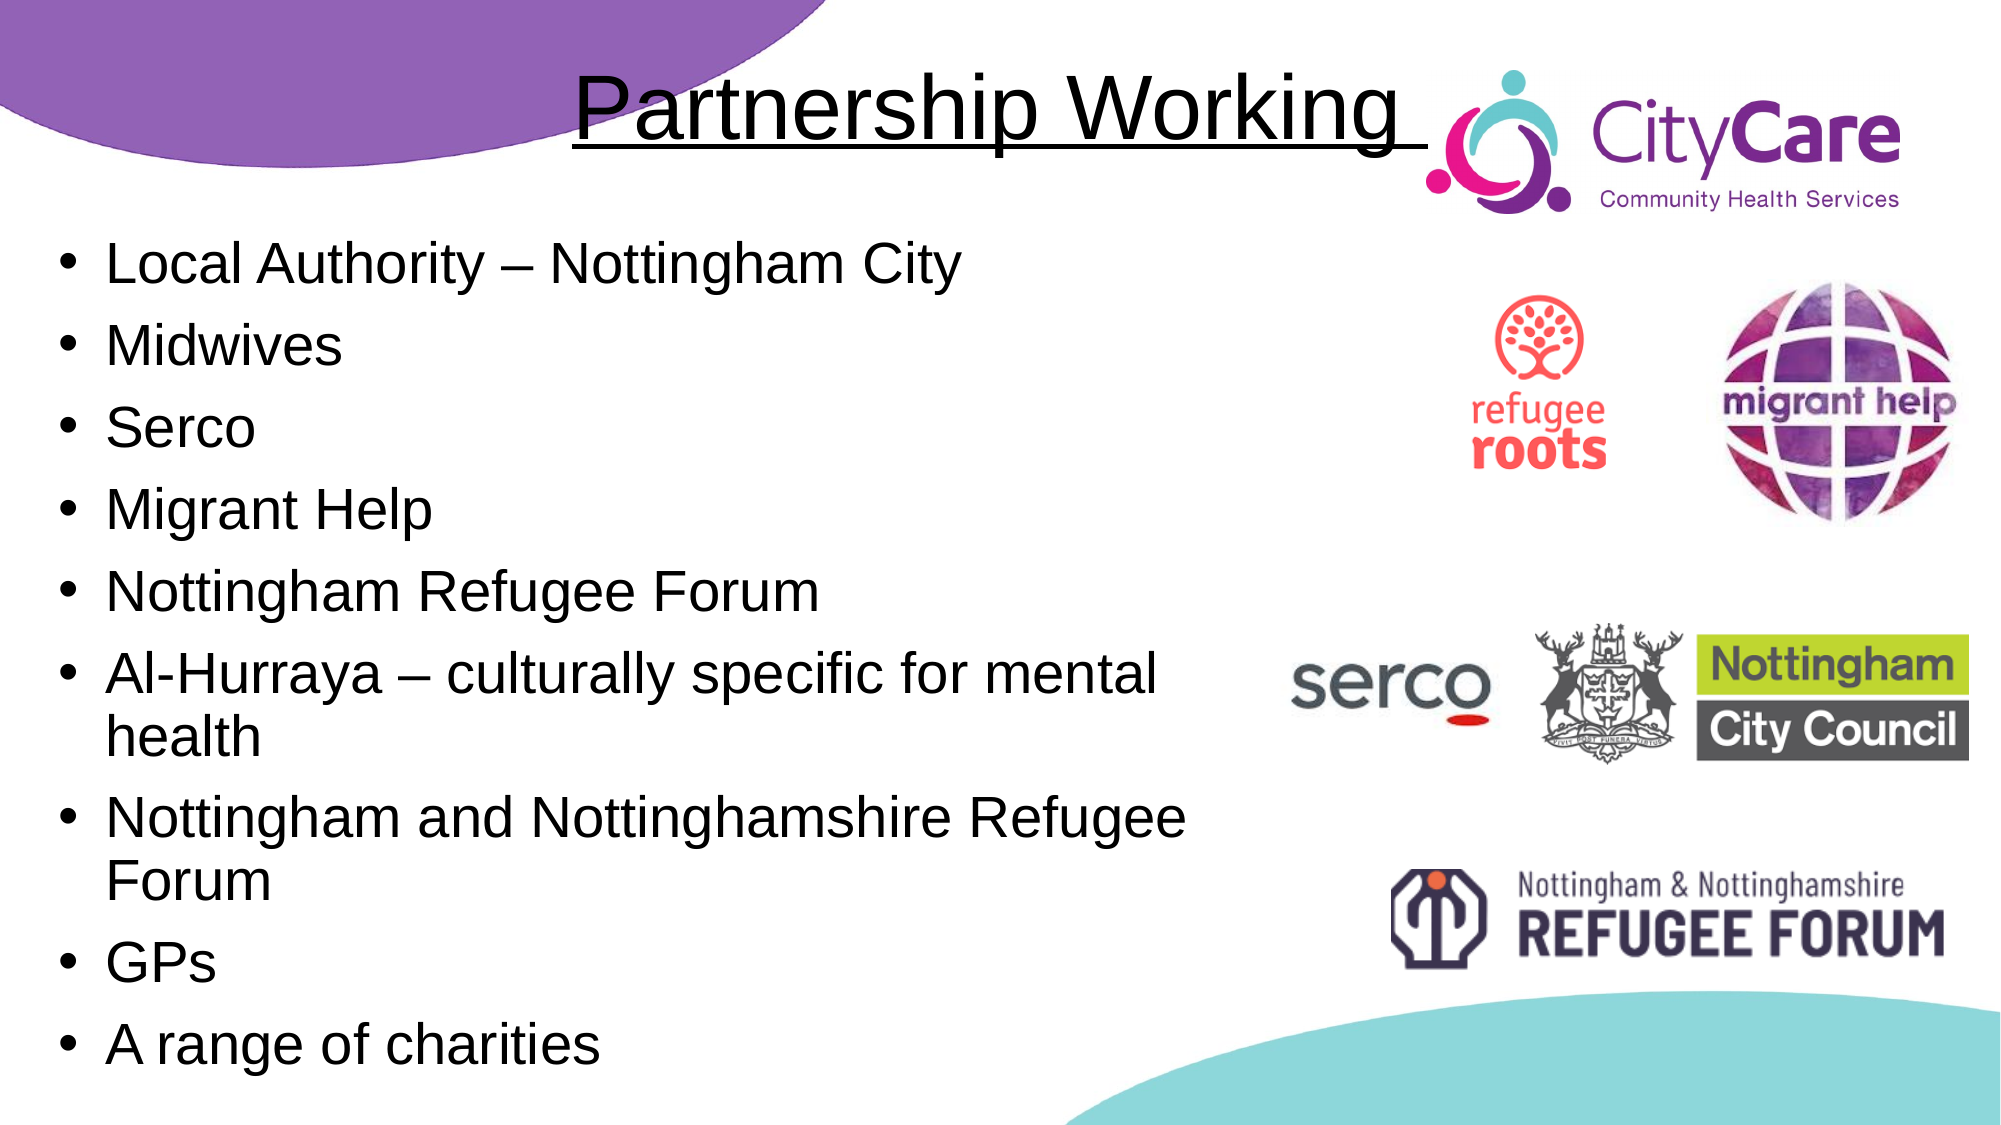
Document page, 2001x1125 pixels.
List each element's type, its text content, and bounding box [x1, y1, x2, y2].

text_box Local Authority – Nottingham City Midwives Serco Migrant Help Nottingham Refugee Forum Al-Hurraya – culturally specific for mental health Nottingham and Nottinghamshire Refugee Forum GPs A range of charities [43, 225, 1320, 1089]
picture [1237, 597, 1969, 794]
picture [1706, 279, 1969, 527]
text_box Partnership Working [280, 36, 1720, 183]
picture [1000, 869, 2001, 1125]
picture [1427, 258, 1661, 492]
picture [0, 0, 862, 216]
picture [1426, 70, 1900, 214]
